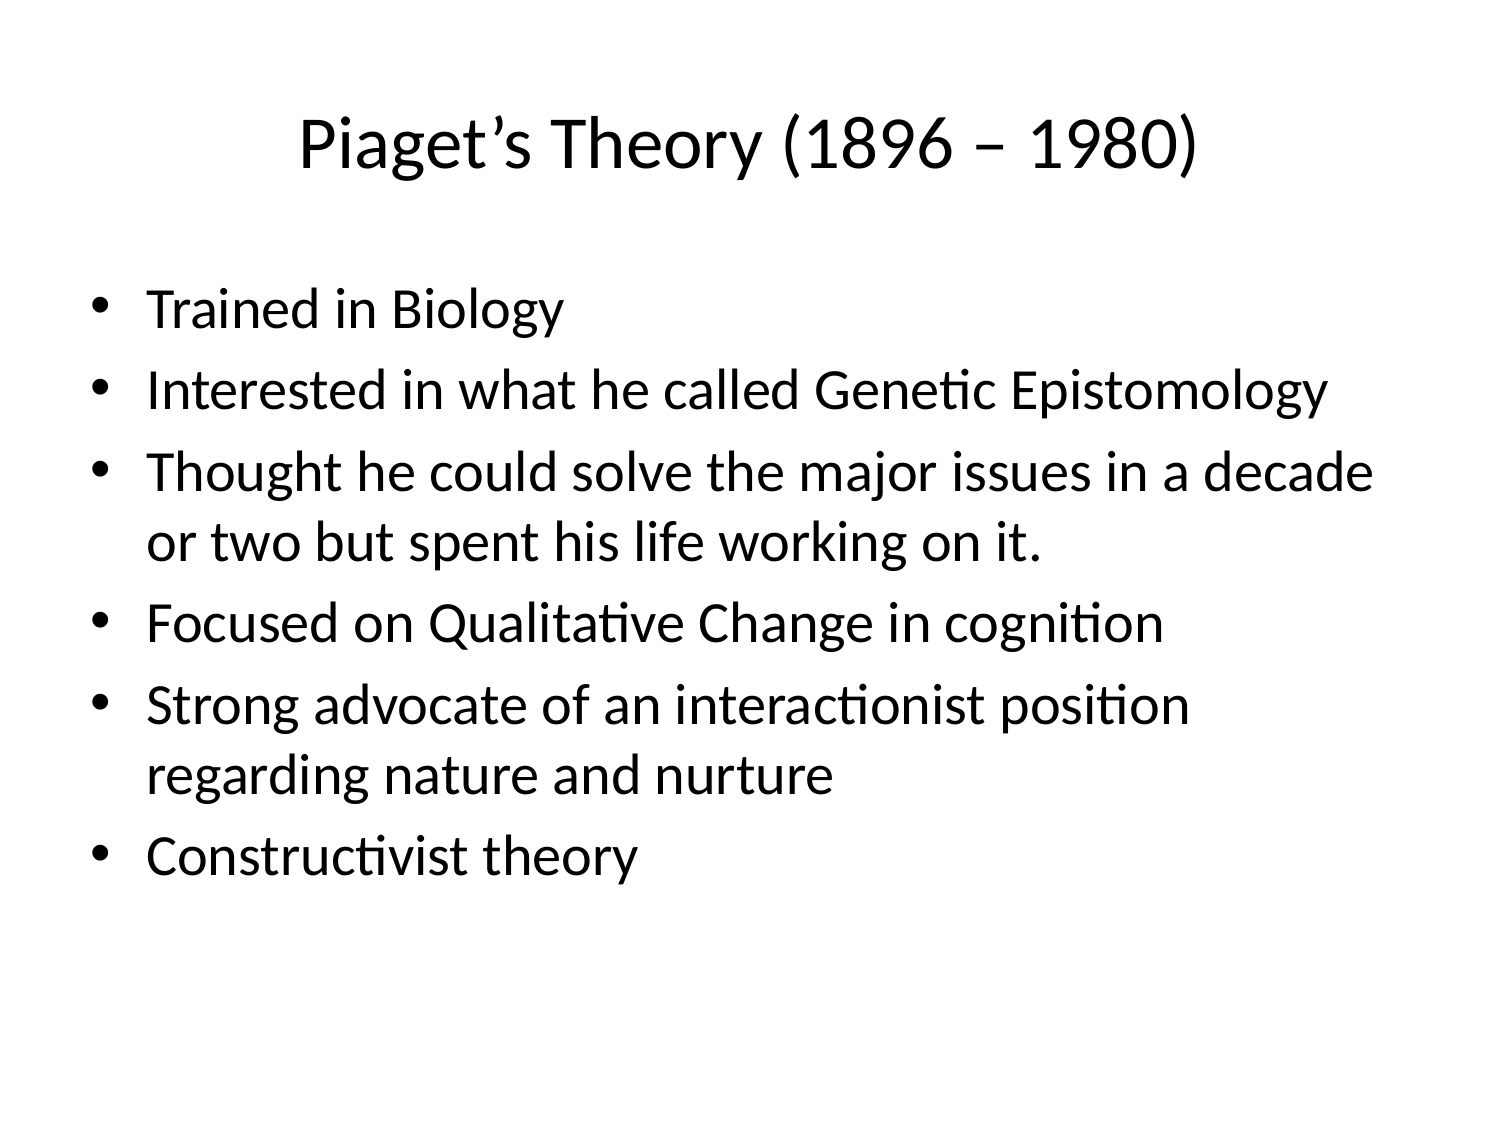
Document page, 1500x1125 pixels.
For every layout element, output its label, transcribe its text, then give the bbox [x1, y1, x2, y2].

list Trained in Biology Interested in what he called Genetic Epistomology Thought he could solve the major issues in a decade or two but spent his life working on it. Focused on Qualitative Change in cognition Strong advocate of an interactionist position regarding nature and nurture Constructivist theory [75, 262, 1425, 1005]
title Piaget’s Theory (1896 – 1980) [75, 45, 1425, 233]
